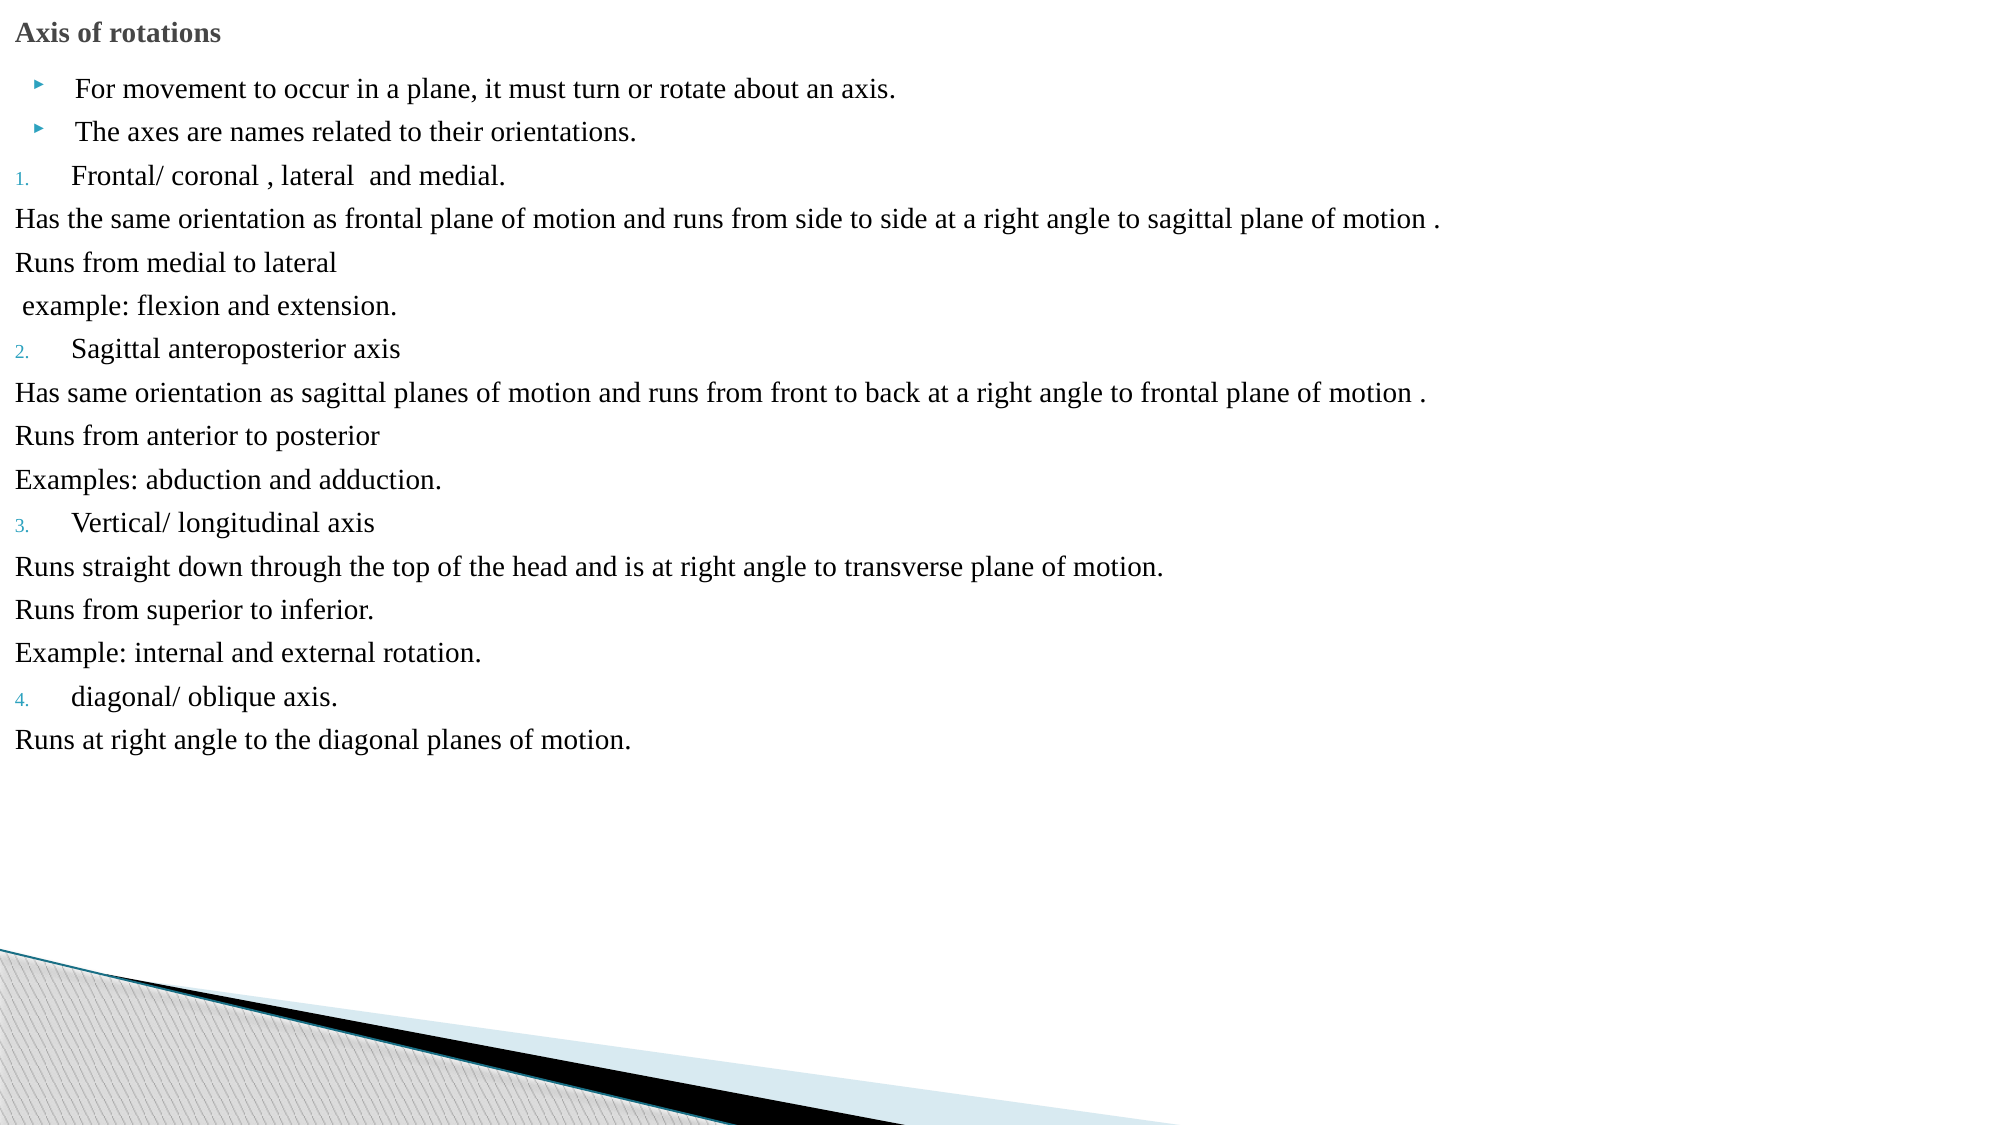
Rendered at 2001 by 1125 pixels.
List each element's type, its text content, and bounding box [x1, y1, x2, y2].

title Axis of rotations [0, 0, 1863, 62]
list For movement to occur in a plane, it must turn or rotate about an axis. The axes are names related to their orientations. Frontal/ coronal , lateral and medial. Has the same orientation as frontal plane of motion and runs from side to side at a right angle to sagittal plane of motion . Runs from medial to lateral example: flexion and extension. Sagittal anteroposterior axis Has same orientation as sagittal planes of motion and runs from front to back at a right angle to frontal plane of motion . Runs from anterior to posterior Examples: abduction and adduction. Vertical/ longitudinal axis Runs straight down through the top of the head and is at right angle to transverse plane of motion. Runs from superior to inferior. Example: internal and external rotation. diagonal/ oblique axis. Runs at right angle to the diagonal planes of motion. [0, 61, 2000, 1125]
